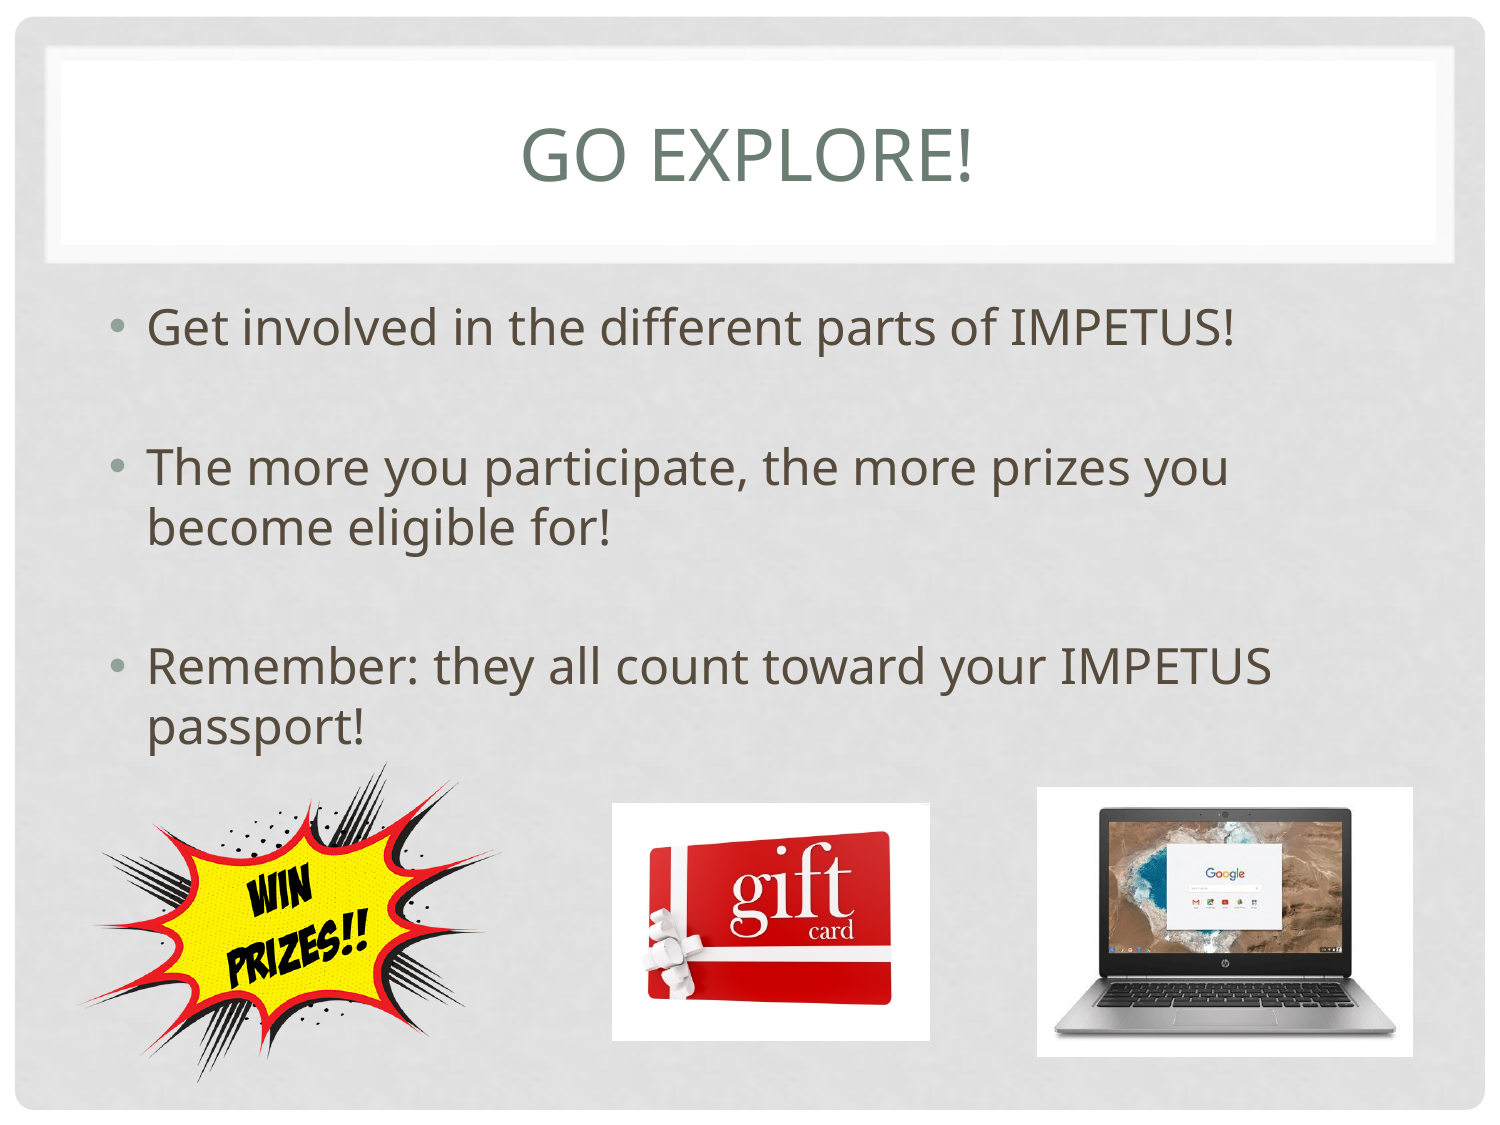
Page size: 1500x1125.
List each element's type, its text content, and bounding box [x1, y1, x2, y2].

picture [1037, 787, 1413, 1057]
title GO EXPLORE! [69, 66, 1425, 238]
picture [74, 759, 503, 1086]
list Get involved in the different parts of IMPETUS! The more you participate, the more prizes you become eligible for! Remember: they all count toward your IMPETUS passport! [75, 287, 1425, 1005]
picture [612, 802, 930, 1041]
